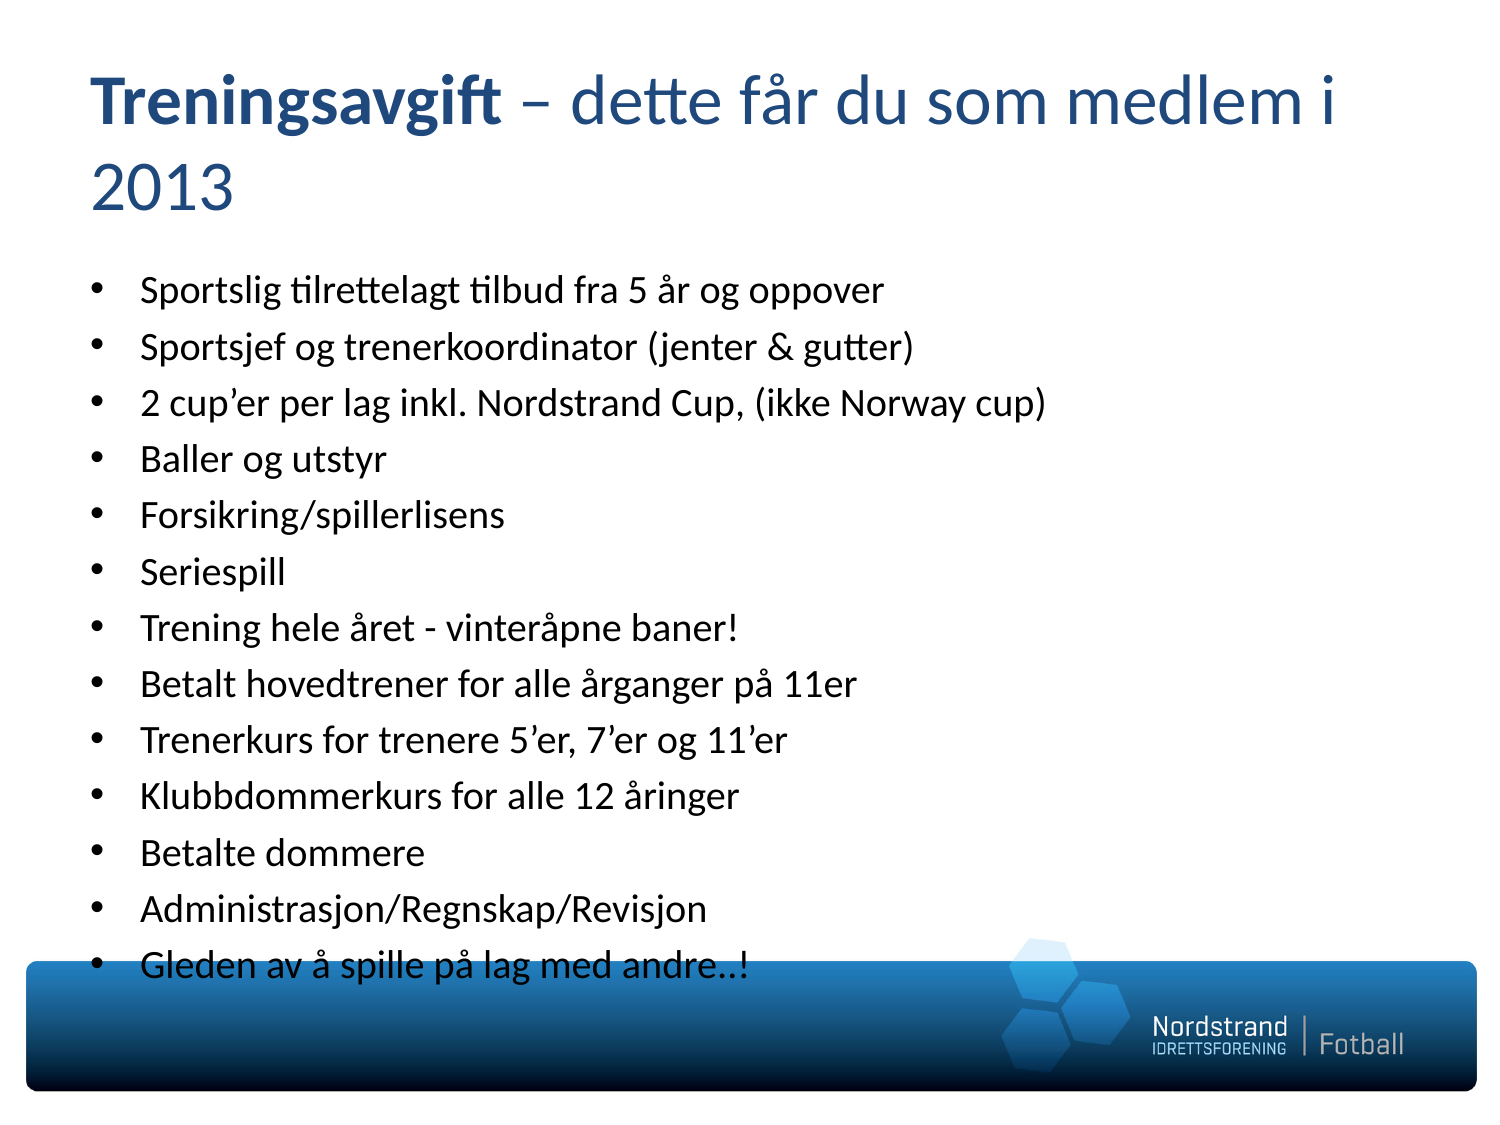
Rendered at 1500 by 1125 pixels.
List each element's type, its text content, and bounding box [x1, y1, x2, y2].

list Sportslig tilrettelagt tilbud fra 5 år og oppover Sportsjef og trenerkoordinator (jenter & gutter) 2 cup’er per lag inkl. Nordstrand Cup, (ikke Norway cup) Baller og utstyr Forsikring/spillerlisens Seriespill Trening hele året - vinteråpne baner! Betalt hovedtrener for alle årganger på 11er Trenerkurs for trenere 5’er, 7’er og 11’er Klubbdommerkurs for alle 12 åringer Betalte dommere Administrasjon/Regnskap/Revisjon Gleden av å spille på lag med andre..! [75, 256, 1425, 999]
title Treningsavgift – dette får du som medlem i 2013 [75, 45, 1425, 233]
picture [0, 892, 1500, 1125]
